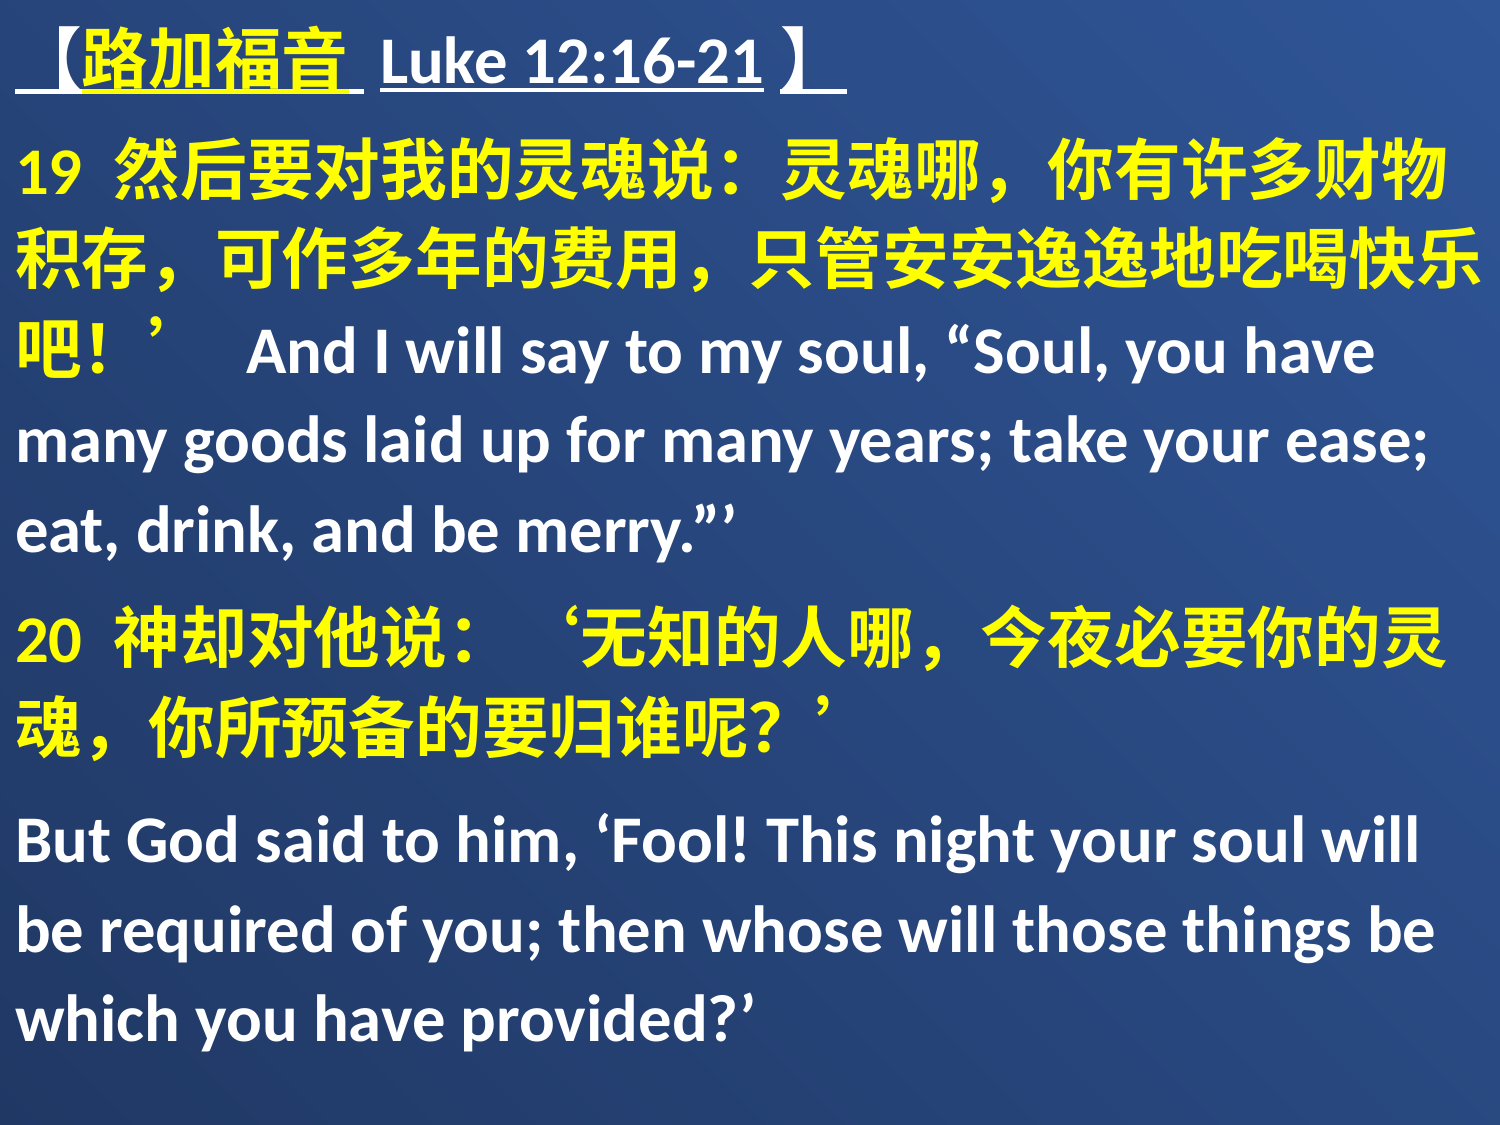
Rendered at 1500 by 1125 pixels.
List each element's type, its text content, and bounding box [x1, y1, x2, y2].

subtitle 【路加福音 Luke 12:16-21】 19 然后要对我的灵魂说：灵魂哪，你有许多财物积存，可作多年的费用，只管安安逸逸地吃喝快乐吧！’ And I will say to my soul, “Soul, you have many goods laid up for many years; take your ease; eat, drink, and be merry.”’ 20 神却对他说：‘无知的人哪，今夜必要你的灵魂，你所预备的要归谁呢？’ But God said to him, ‘Fool! This night your soul will be required of you; then whose will those things be which you have provided?’ [0, 0, 1500, 1125]
